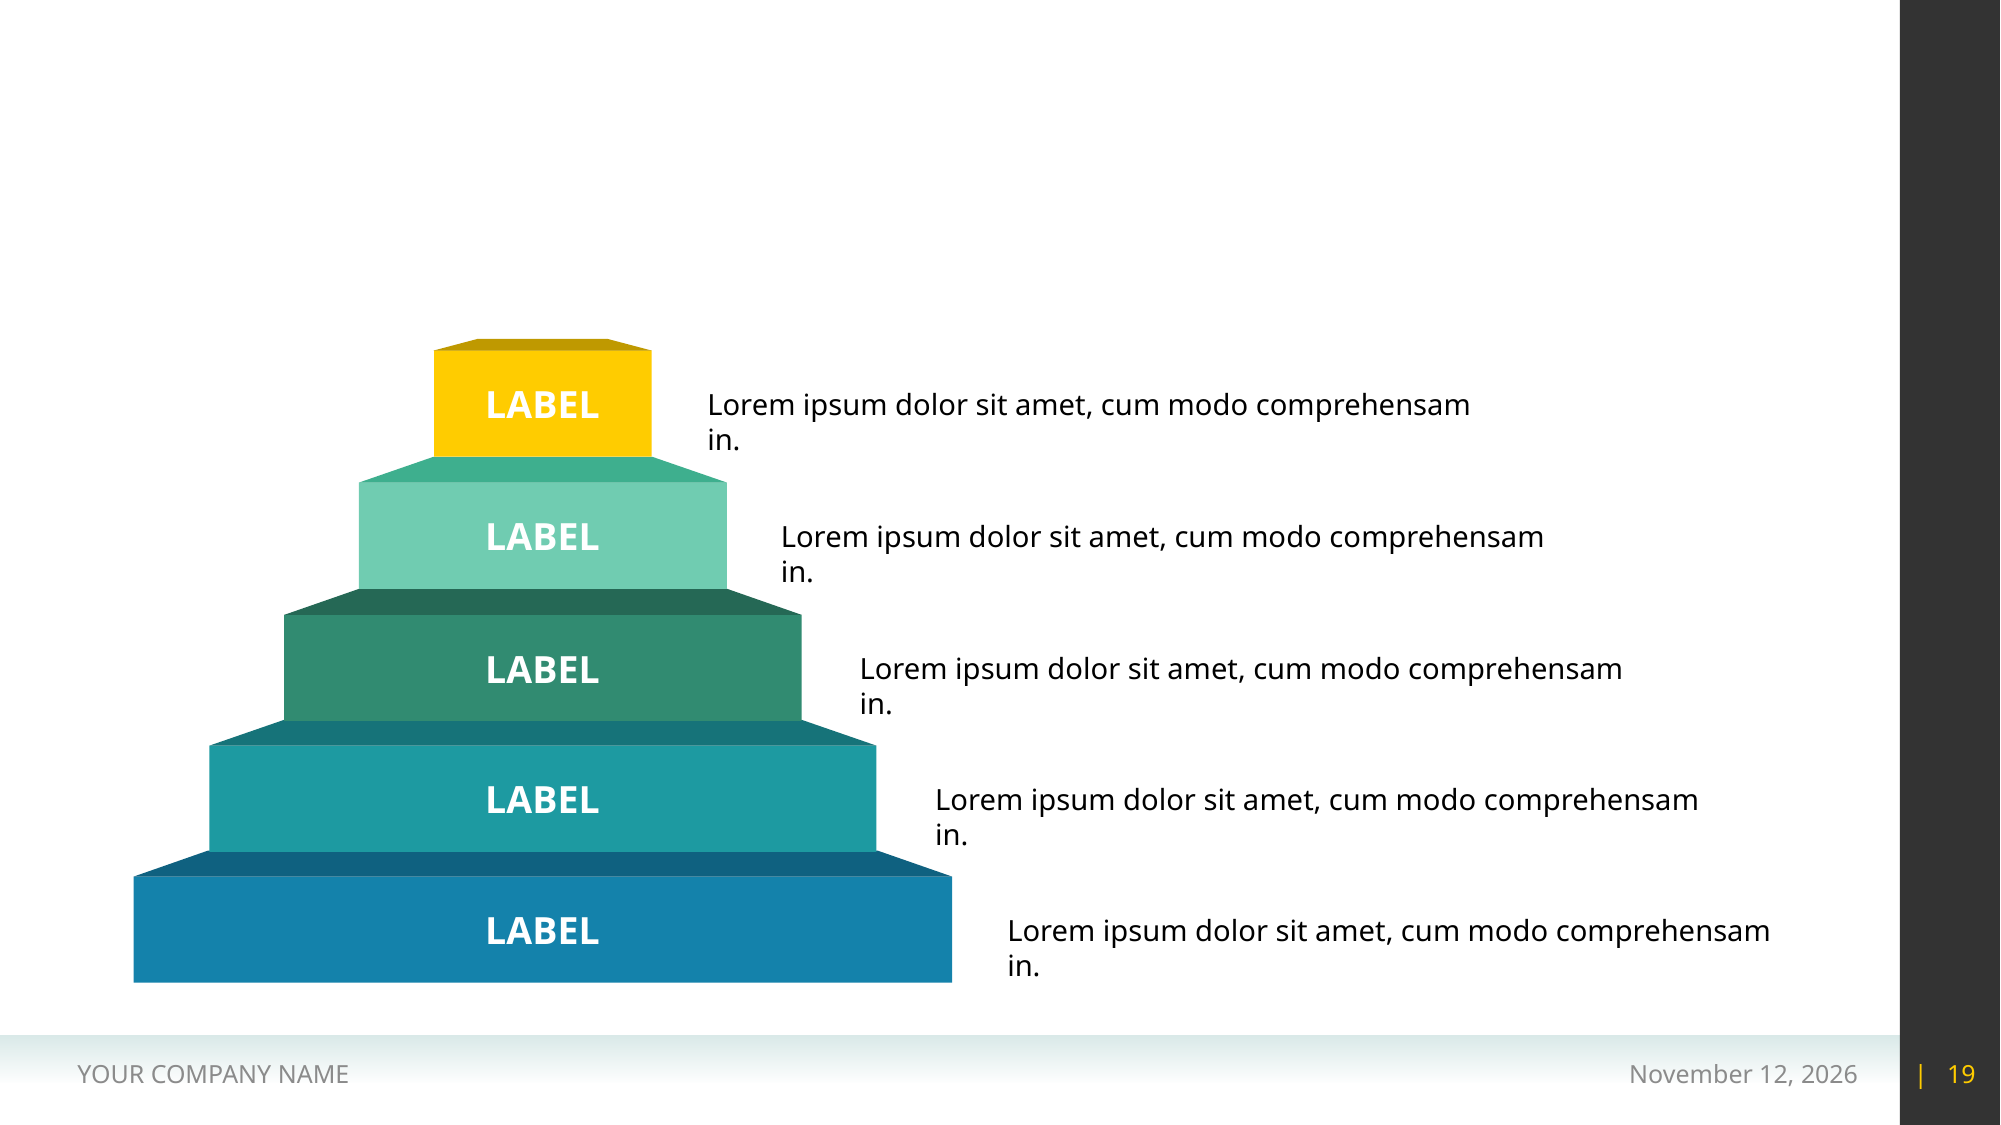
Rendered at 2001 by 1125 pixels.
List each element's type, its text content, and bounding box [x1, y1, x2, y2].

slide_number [1365, 1046, 1874, 1106]
text_box [358, 456, 727, 483]
text_box [433, 338, 652, 351]
text_box [358, 483, 727, 589]
slide_number | 19 [1890, 1046, 1991, 1106]
text_box [133, 877, 953, 983]
footer YOUR COMPANY NAME [62, 1046, 798, 1106]
text_box Lorem ipsum dolor sit amet, cum modo comprehensam in. [992, 904, 1790, 990]
text_box LABEL [470, 638, 615, 698]
text_box [209, 746, 877, 852]
text_box [209, 719, 877, 746]
text_box [284, 588, 802, 615]
text_box Lorem ipsum dolor sit amet, cum modo comprehensam in. [765, 510, 1563, 596]
text_box Lorem ipsum dolor sit amet, cum modo comprehensam in. [692, 379, 1489, 465]
text_box LABEL [470, 505, 615, 566]
text_box [284, 615, 802, 721]
text_box [133, 850, 953, 877]
text_box LABEL [470, 373, 615, 434]
text_box Lorem ipsum dolor sit amet, cum modo comprehensam in. [844, 643, 1642, 728]
text_box [434, 351, 652, 457]
text_box LABEL [470, 899, 615, 960]
text_box Lorem ipsum dolor sit amet, cum modo comprehensam in. [920, 773, 1717, 859]
text_box LABEL [470, 768, 615, 829]
